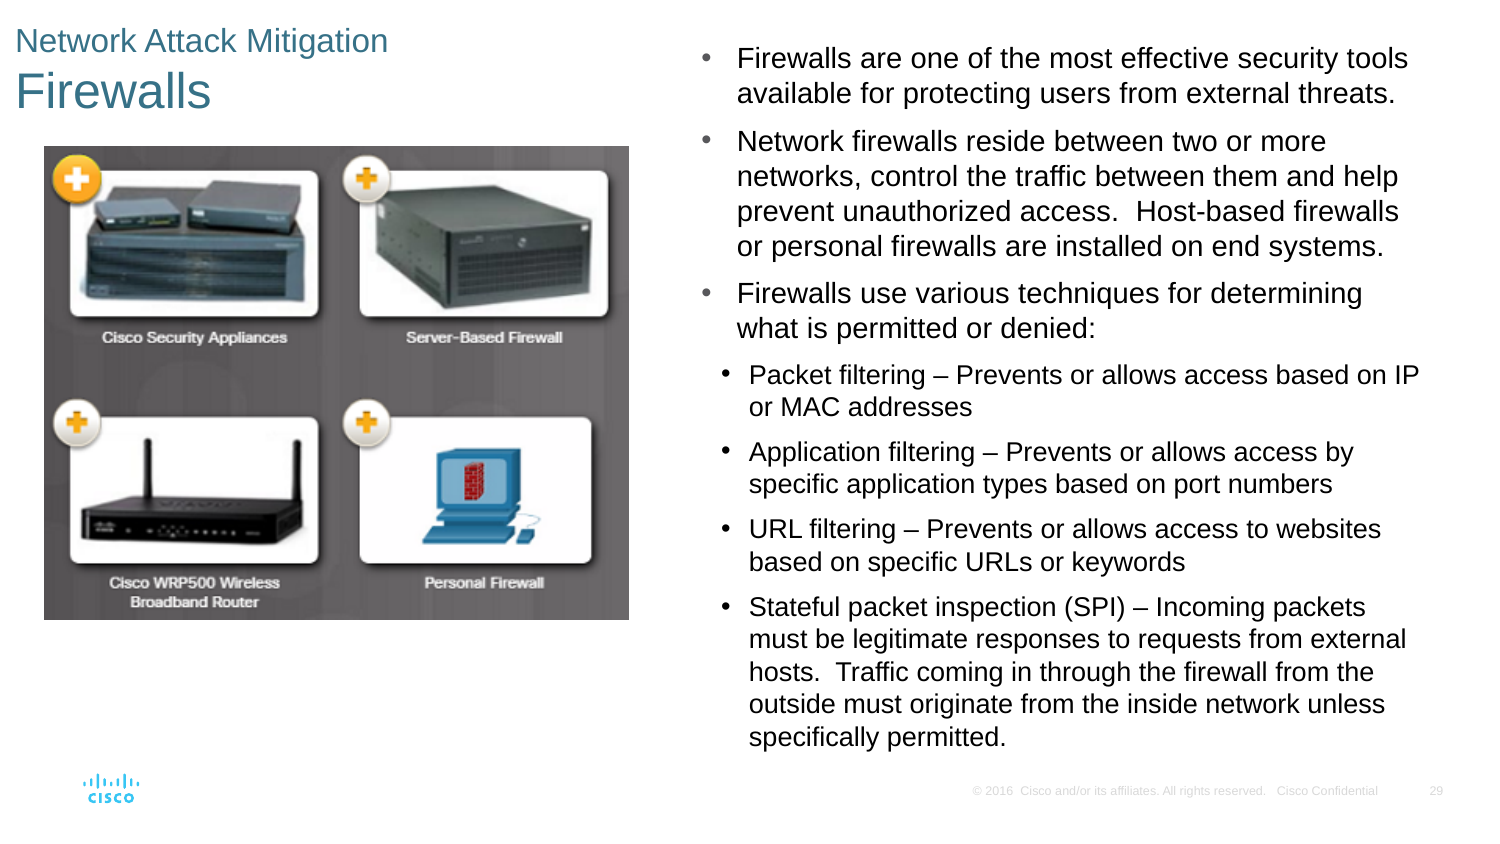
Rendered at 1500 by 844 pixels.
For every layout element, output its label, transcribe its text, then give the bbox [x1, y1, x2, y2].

title Network Attack Mitigation Firewalls [0, 6, 687, 131]
list Firewalls are one of the most effective security tools available for protecting users from external threats. Network firewalls reside between two or more networks, control the traffic between them and help prevent unauthorized access. Host-based firewalls or personal firewalls are installed on end systems. Firewalls use various techniques for determining what is permitted or denied: Packet filtering – Prevents or allows access based on IP or MAC addresses Application filtering – Prevents or allows access by specific application types based on port numbers URL filtering – Prevents or allows access to websites based on specific URLs or keywords Stateful packet inspection (SPI) – Incoming packets must be legitimate responses to requests from external hosts. Traffic coming in through the firewall from the outside must originate from the inside network unless specifically permitted. [663, 32, 1451, 812]
picture [43, 145, 629, 620]
